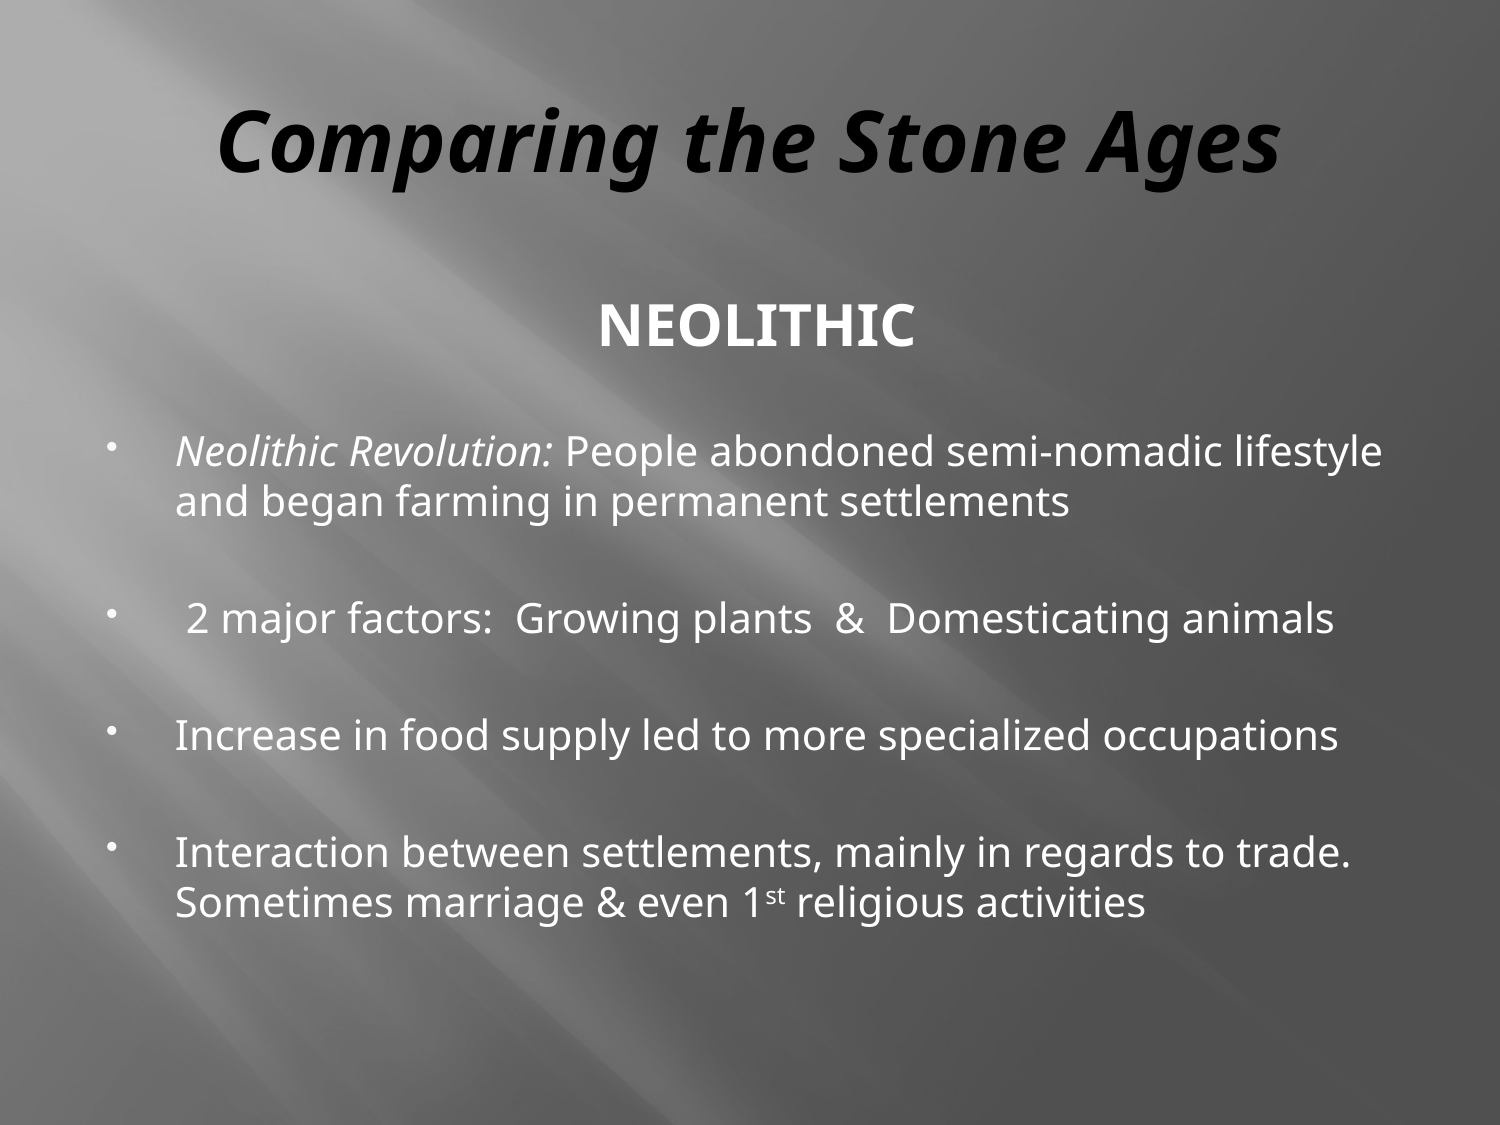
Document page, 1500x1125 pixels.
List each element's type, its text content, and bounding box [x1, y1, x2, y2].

title Comparing the Stone Ages [75, 45, 1425, 233]
list NEOLITHIC Neolithic Revolution: People abondoned semi-nomadic lifestyle and began farming in permanent settlements 2 major factors: Growing plants & Domesticating animals Increase in food supply led to more specialized occupations Interaction between settlements, mainly in regards to trade. Sometimes marriage & even 1st religious activities [70, 281, 1421, 1054]
